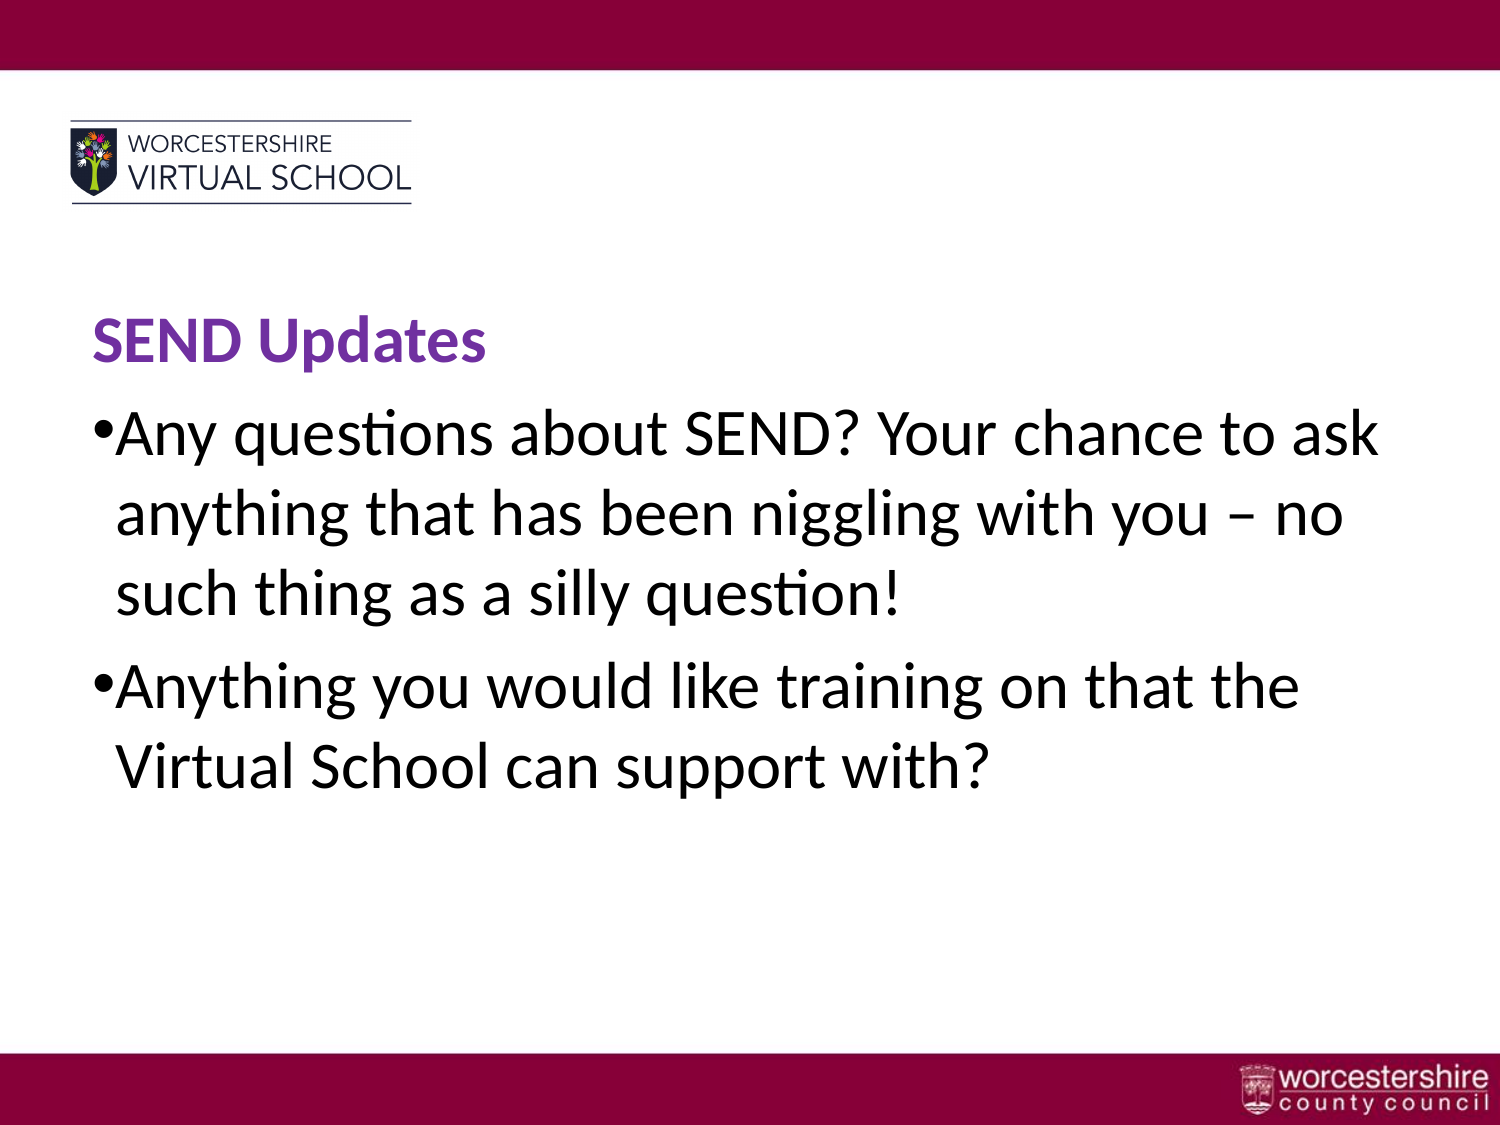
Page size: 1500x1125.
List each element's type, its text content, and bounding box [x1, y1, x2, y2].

picture [0, 0, 1500, 1125]
title SEND Updates Any questions about SEND? Your chance to ask anything that has been niggling with you – no such thing as a silly question! Anything you would like training on that the Virtual School can support with? [59, 295, 1441, 1004]
